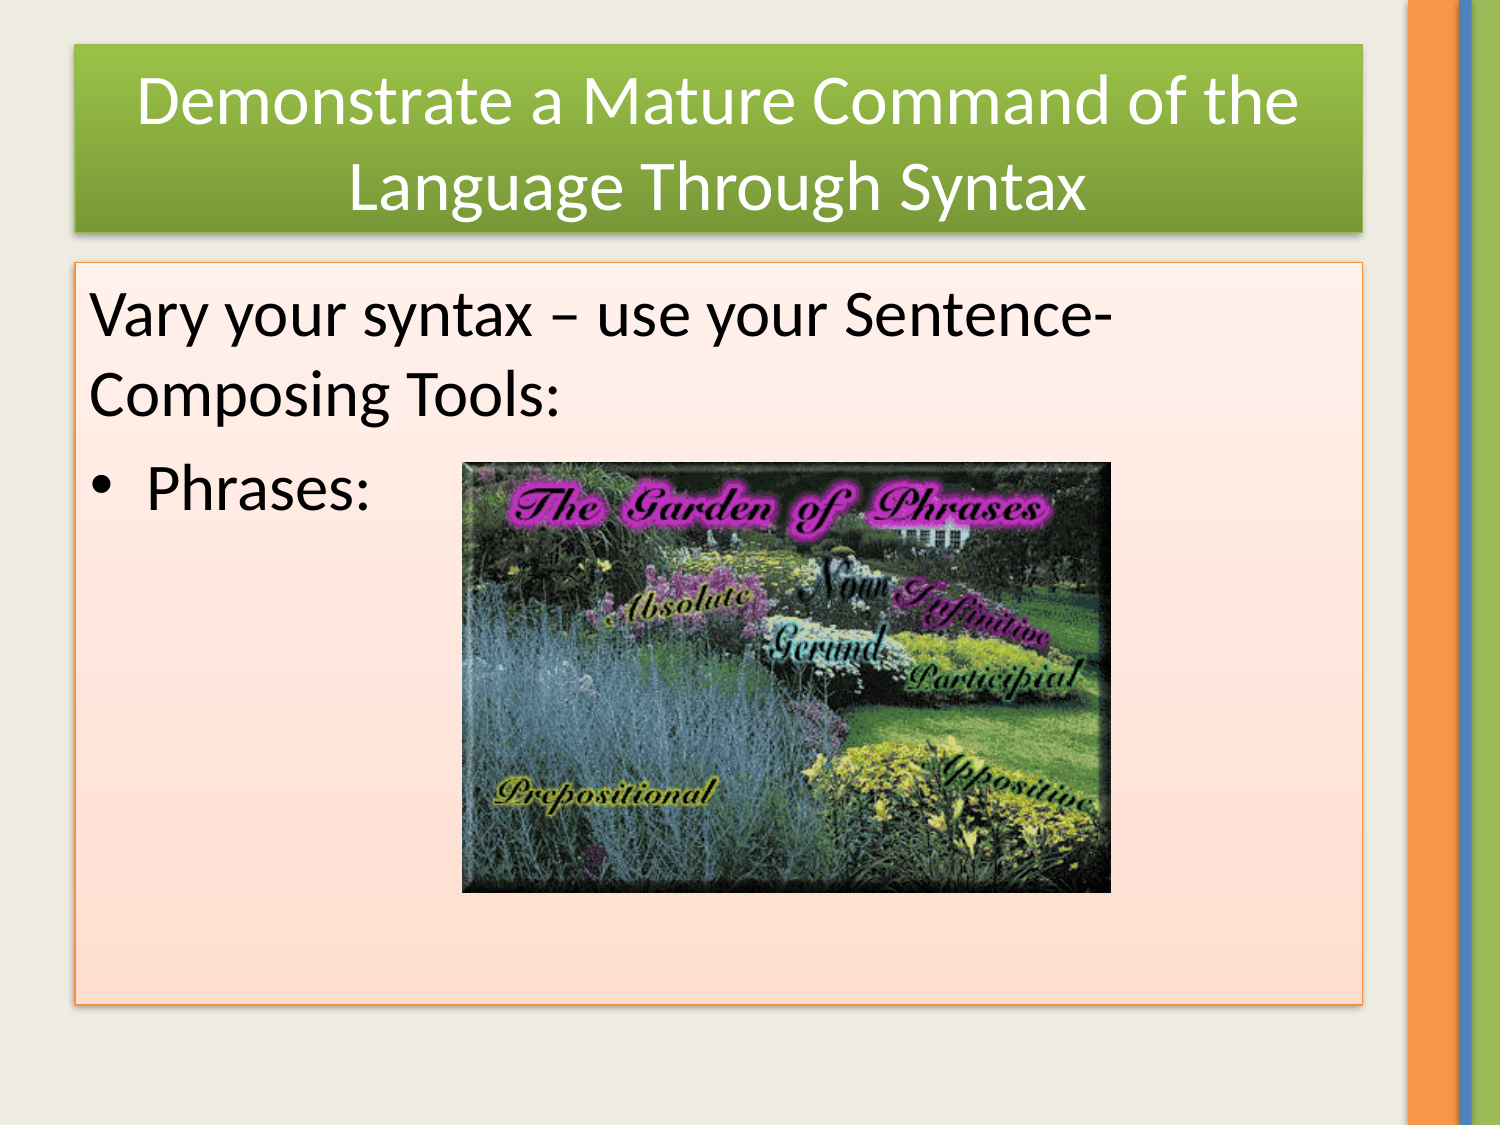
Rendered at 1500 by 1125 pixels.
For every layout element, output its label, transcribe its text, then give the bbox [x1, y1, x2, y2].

picture [462, 462, 1112, 893]
list Vary your syntax – use your Sentence-Composing Tools: Phrases: [74, 262, 1363, 1006]
title Demonstrate a Mature Command of the Language Through Syntax [74, 44, 1363, 233]
